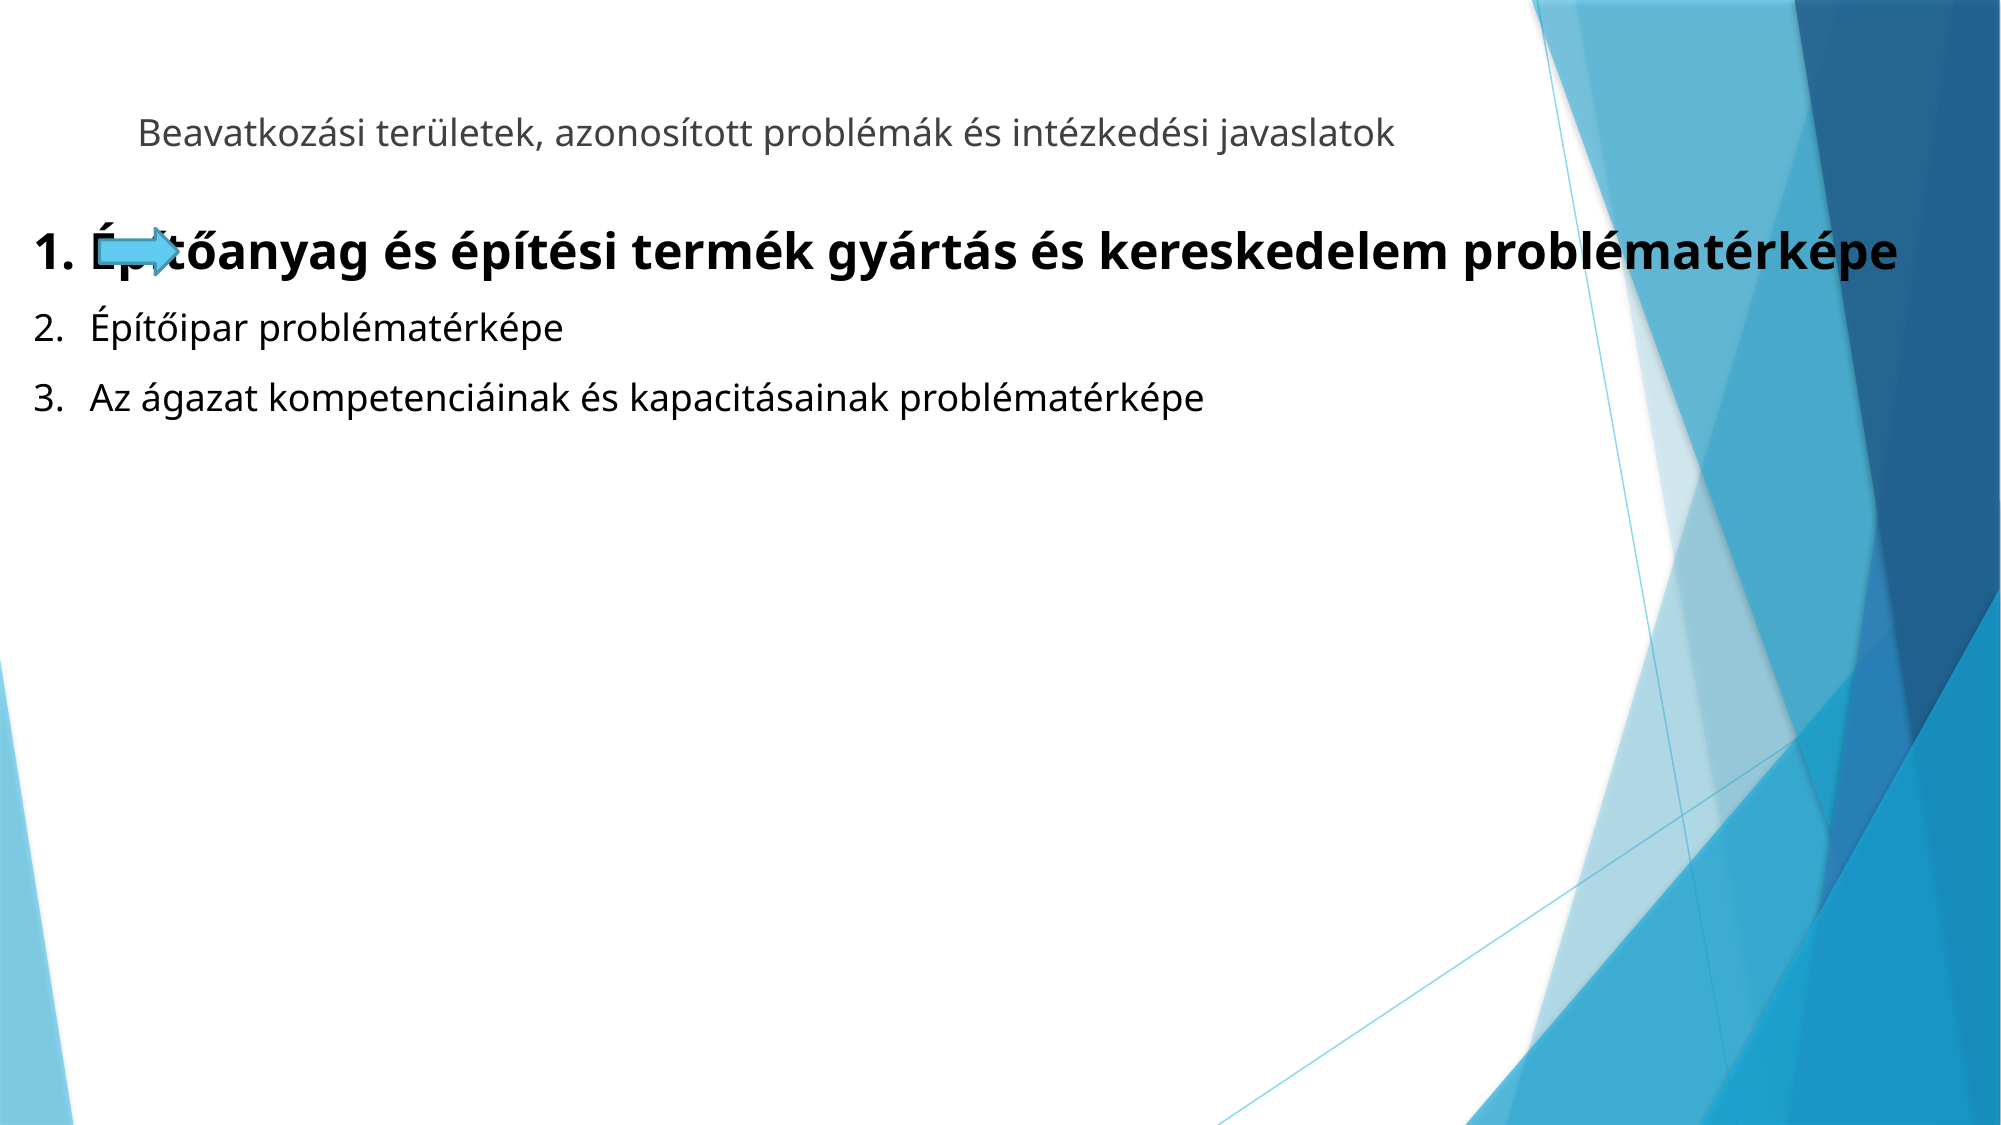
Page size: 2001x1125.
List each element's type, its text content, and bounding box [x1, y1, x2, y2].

list Beavatkozási területek, azonosított problémák és intézkedési javaslatok [0, 101, 1625, 204]
text_box Építőanyag és építési termék gyártás és kereskedelem problématérképe Építőipar problématérképe Az ágazat kompetenciáinak és kapacitásainak problématérképe [18, 212, 1915, 562]
text_box [97, 226, 180, 277]
